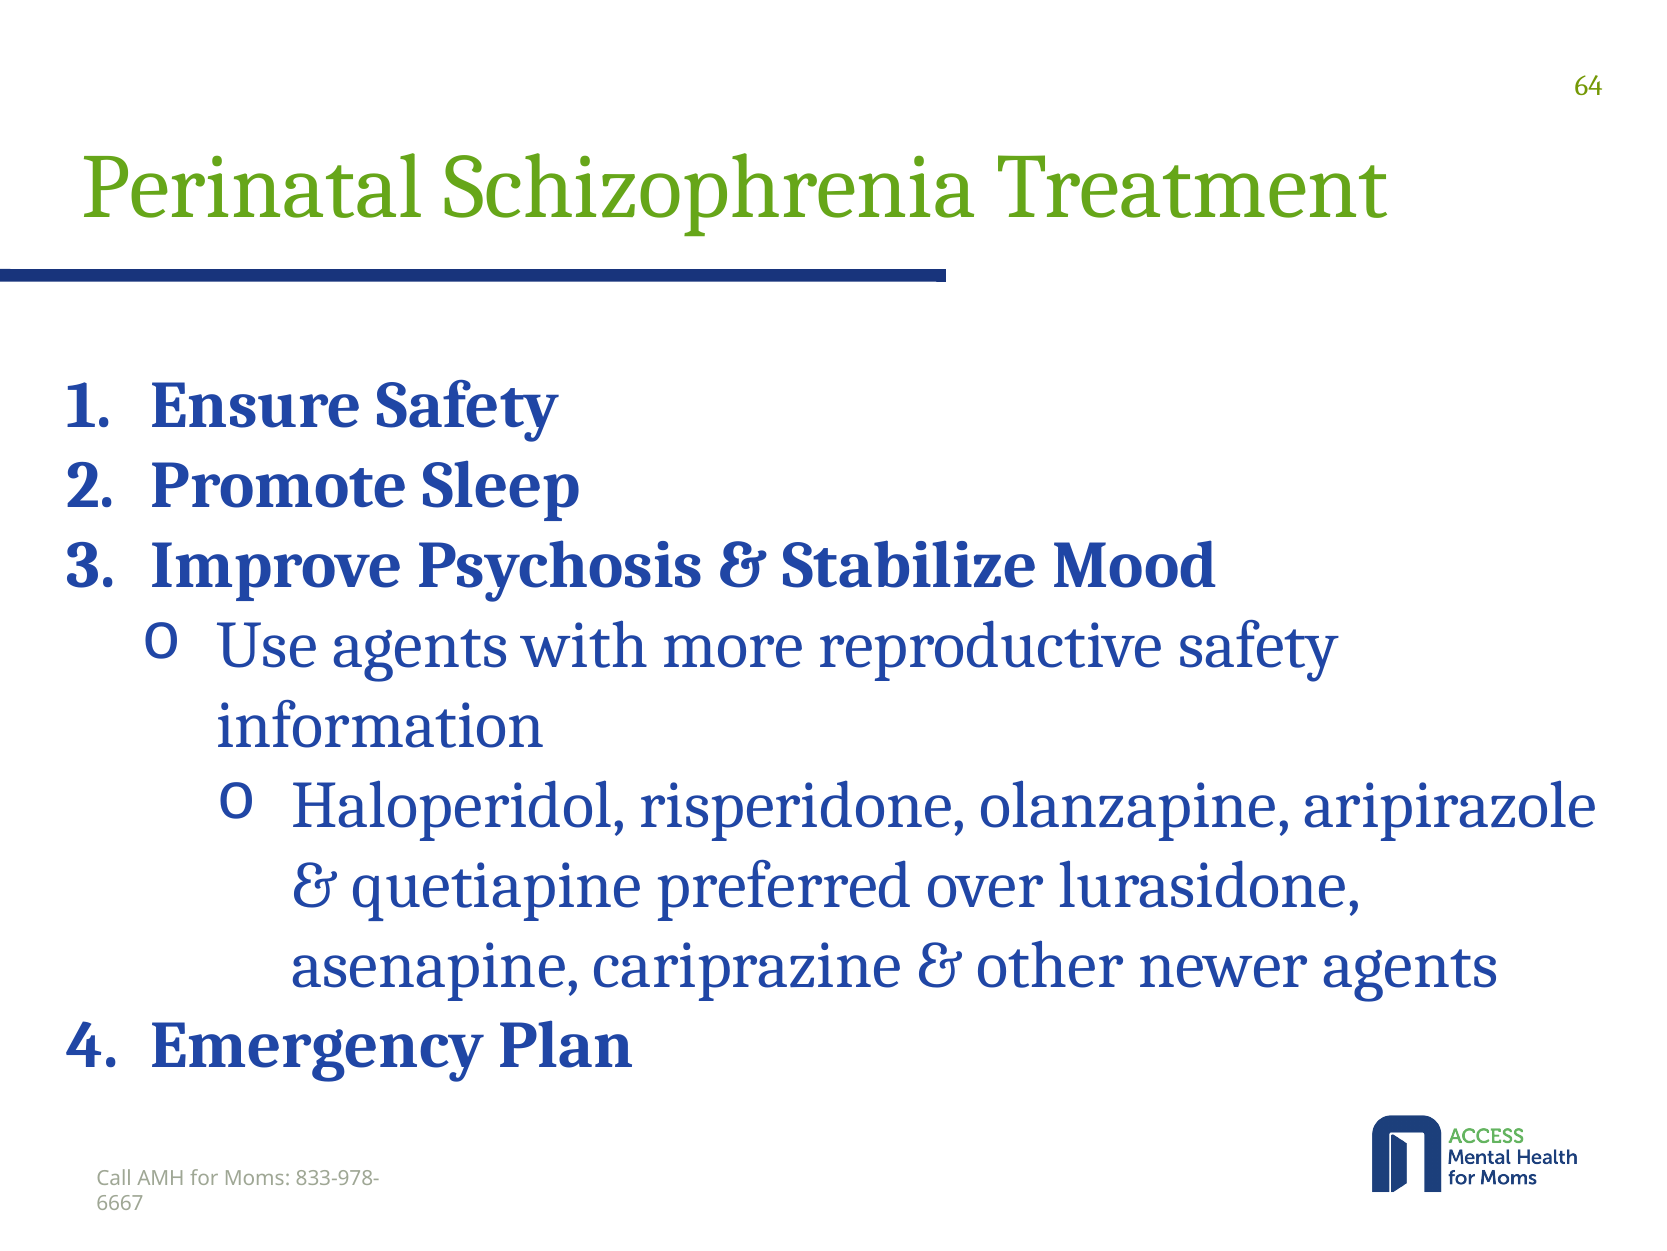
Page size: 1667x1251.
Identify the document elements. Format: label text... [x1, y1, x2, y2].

picture [1366, 1108, 1585, 1199]
text_box Ensure Safety Promote Sleep Improve Psychosis & Stabilize Mood Use agents with more reproductive safety information Haloperidol, risperidone, olanzapine, aripirazole & quetiapine preferred over lurasidone, asenapine, cariprazine & other newer agents Emergency Plan [51, 353, 1615, 1089]
text_box Call AMH for Moms: 833-978-6667 [81, 1157, 435, 1222]
title Perinatal Schizophrenia Treatment [81, 50, 1488, 238]
